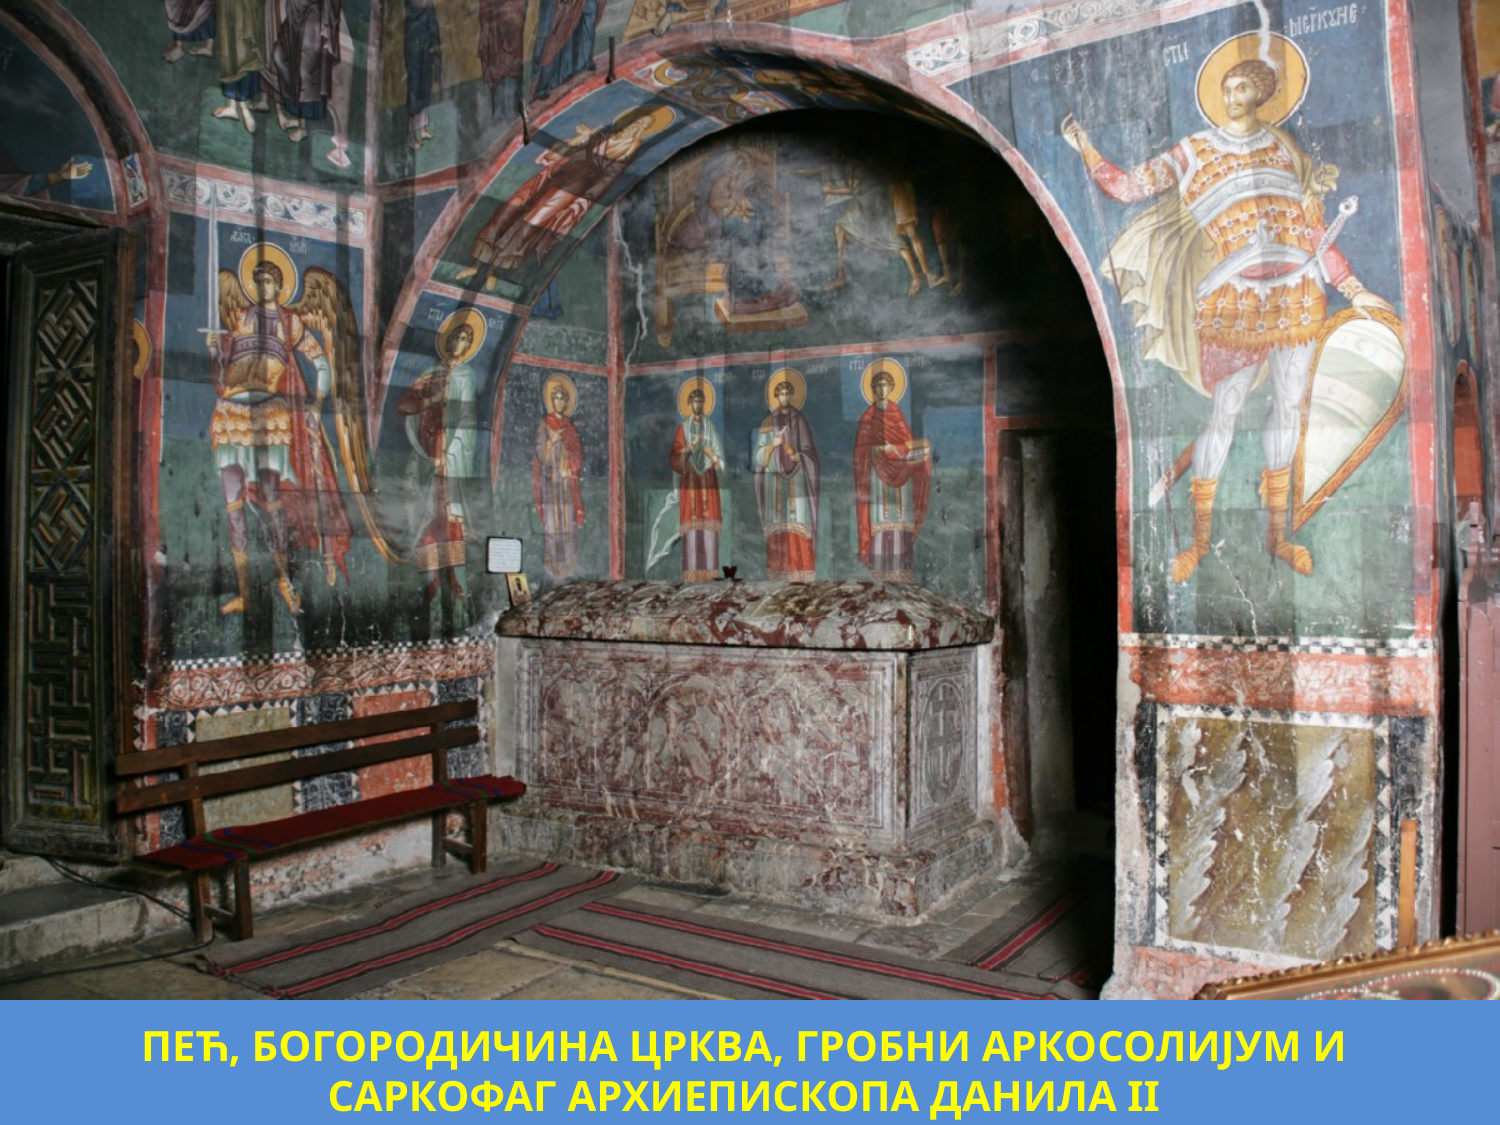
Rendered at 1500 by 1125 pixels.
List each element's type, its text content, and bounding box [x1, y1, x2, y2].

text_box ПЕЋ, БОГОРОДИЧИНА ЦРКВА, ГРОБНИ АРКОСОЛИЈУМ И САРКОФАГ АРХИЕПИСКОПА ДАНИЛА II [24, 1012, 1463, 1125]
picture [0, 0, 1500, 1001]
